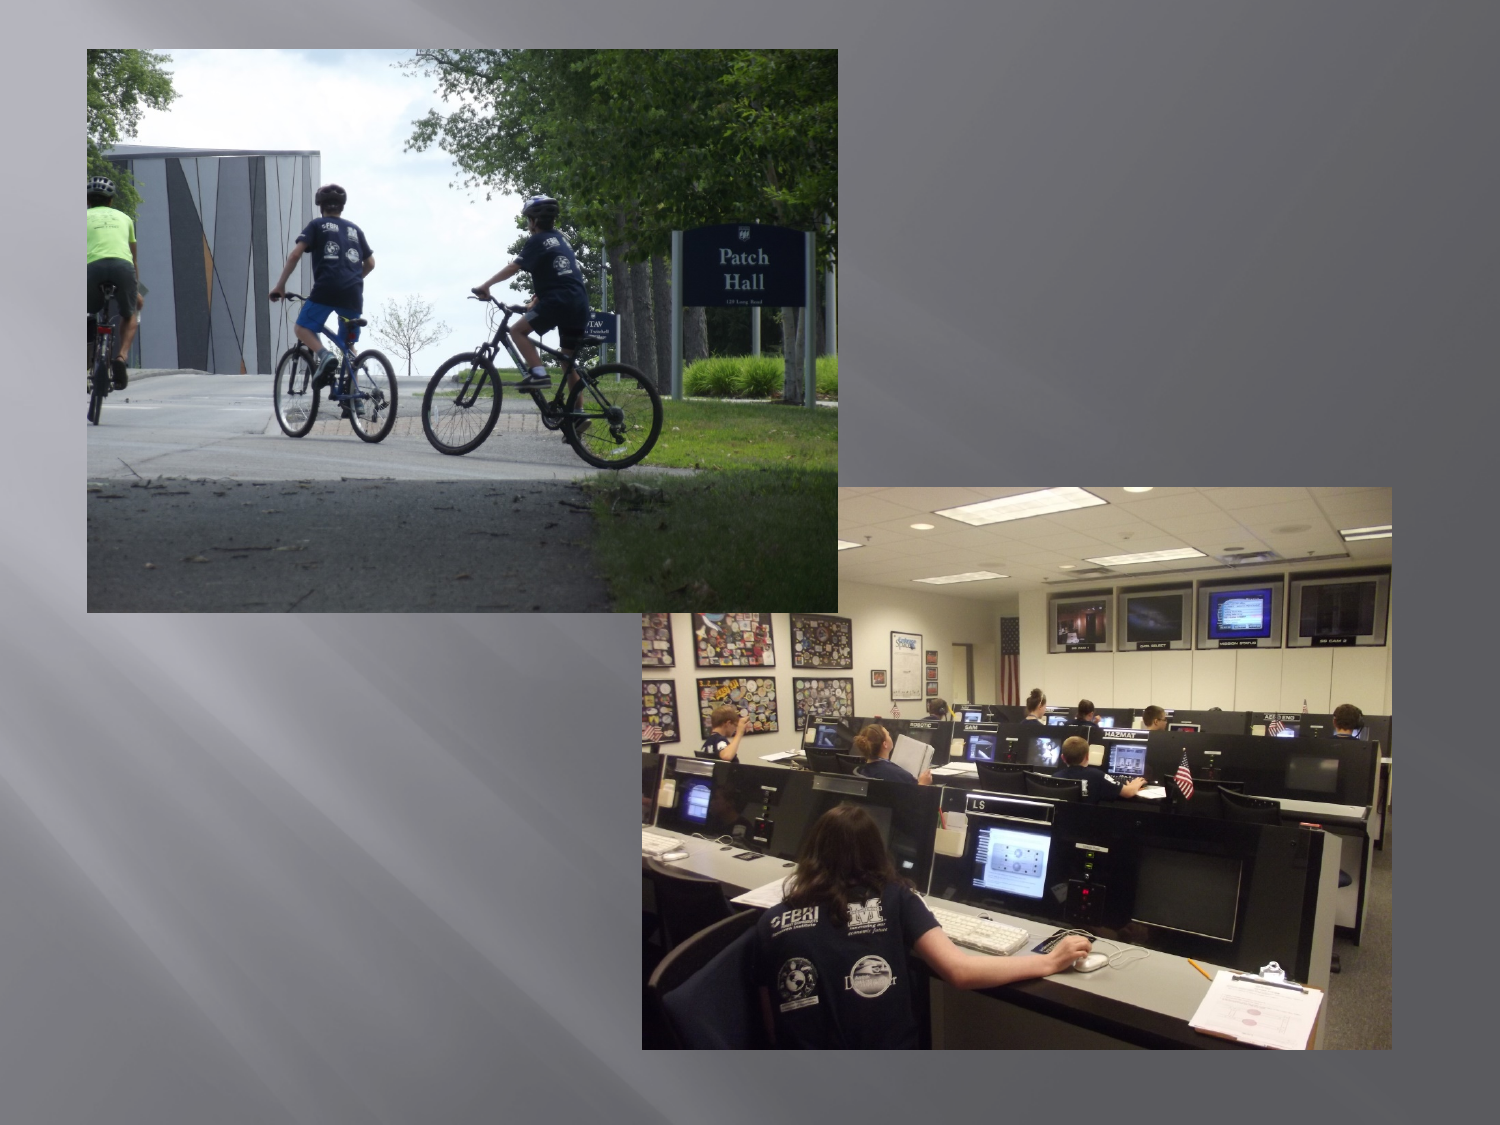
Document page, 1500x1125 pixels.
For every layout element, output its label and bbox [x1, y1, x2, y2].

picture [87, 49, 1393, 1051]
